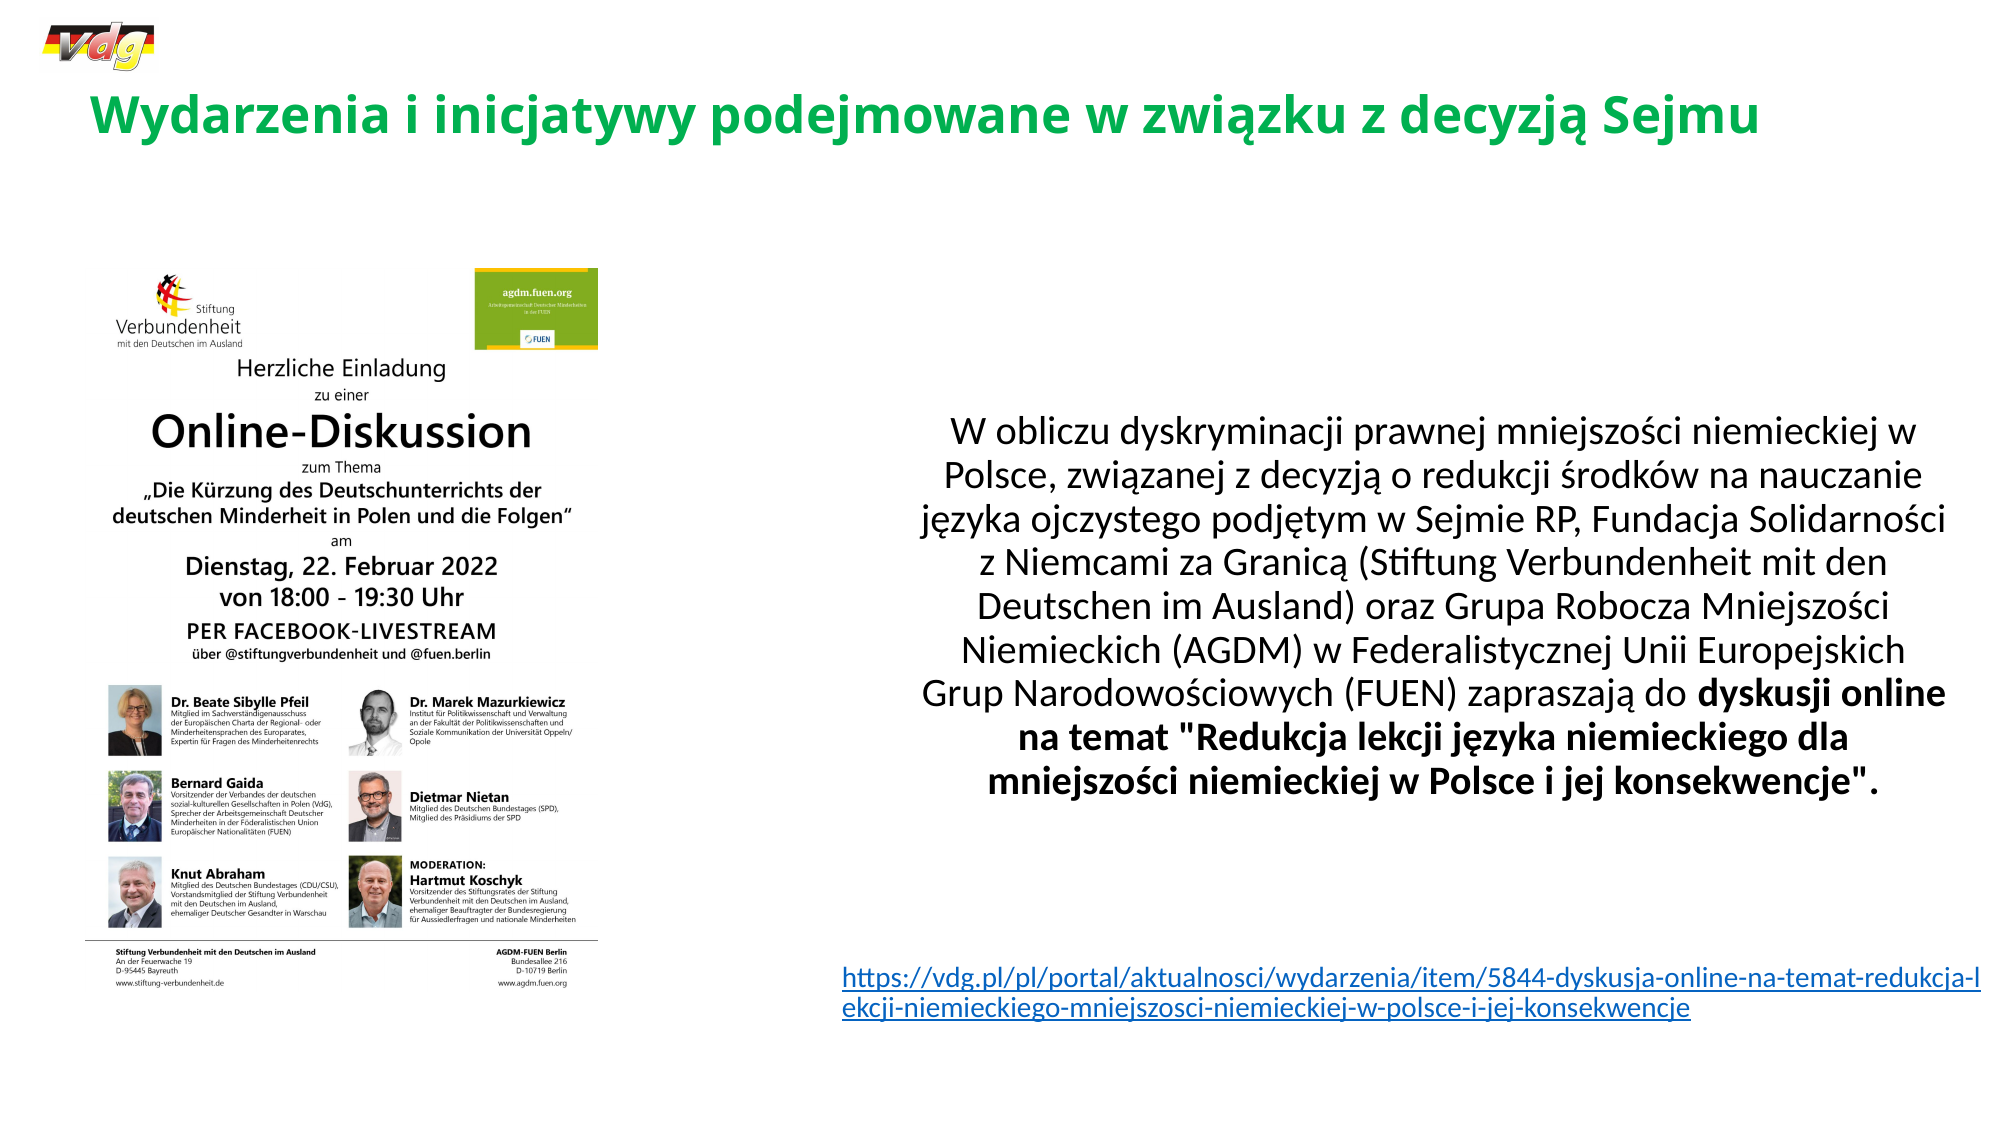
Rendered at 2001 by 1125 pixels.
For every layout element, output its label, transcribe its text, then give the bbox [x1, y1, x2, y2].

picture [39, 17, 159, 73]
picture [85, 268, 598, 992]
title Wydarzenia i inicjatywy podejmowane w związku z decyzją Sejmu [75, 59, 1883, 174]
list W obliczu dyskryminacji prawnej mniejszości niemieckiej w Polsce, związanej z decyzją o redukcji środków na nauczanie języka ojczystego podjętym w Sejmie RP, Fundacja Solidarności z Niemcami za Granicą (Stiftung Verbundenheit mit den Deutschen im Ausland) oraz Grupa Robocza Mniejszości Niemieckich (AGDM) w Federalistycznej Unii Europejskich Grup Narodowościowych (FUEN) zapraszają do dyskusji online na temat "Redukcja lekcji języka niemieckiego dla mniejszości niemieckiej w Polsce i jej konsekwencje". [902, 402, 1966, 859]
text_box https://vdg.pl/pl/portal/aktualnosci/wydarzenia/item/5844-dyskusja-online-na-temat-redukcja-lekcji-niemieckiego-mniejszosci-niemieckiej-w-polsce-i-jej-konsekwencje [827, 951, 2000, 1041]
